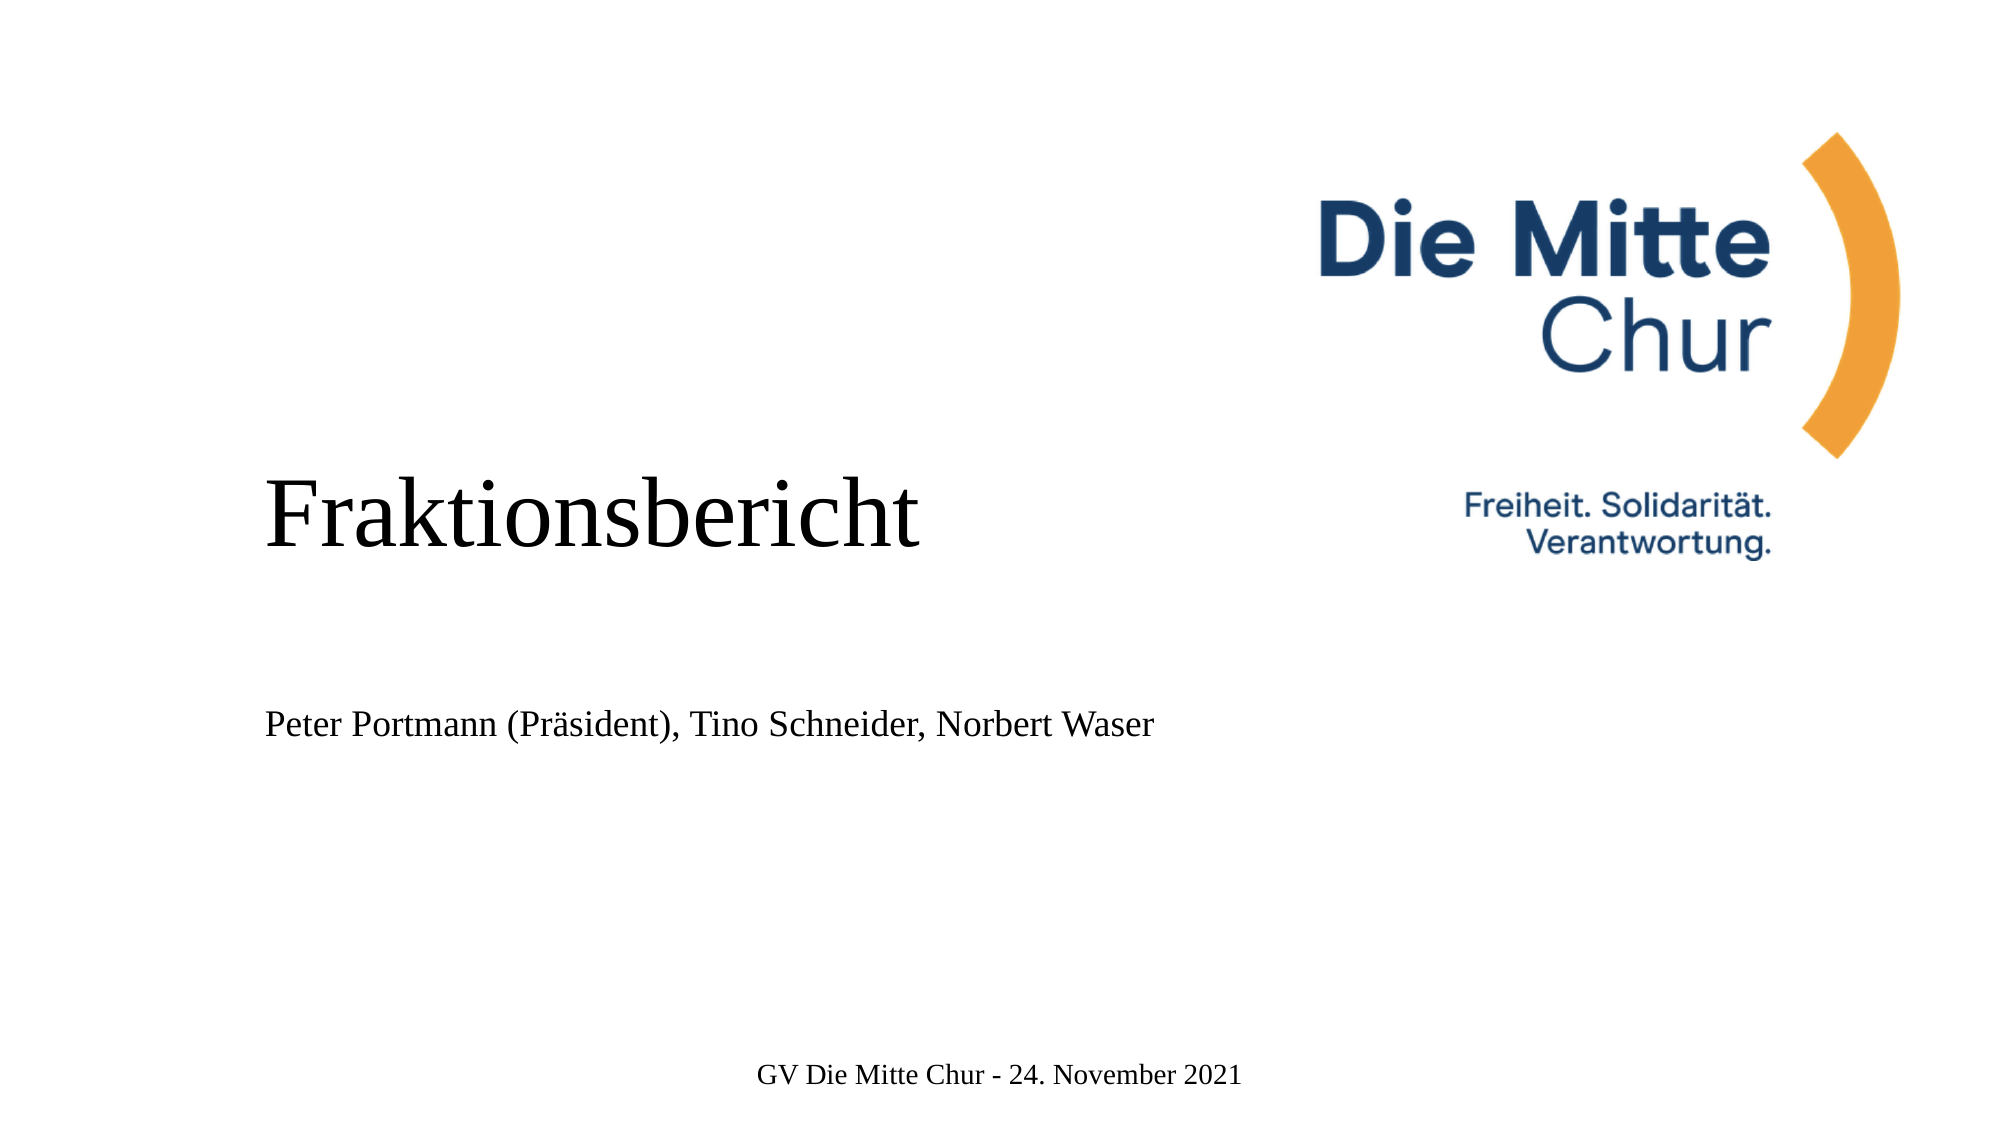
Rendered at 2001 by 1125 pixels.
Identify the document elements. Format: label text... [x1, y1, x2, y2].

subtitle Peter Portmann (Präsident), Tino Schneider, Norbert Waser [249, 696, 1750, 863]
title Fraktionsbericht [249, 184, 1269, 576]
footer GV Die Mitte Chur - 24. November 2021 [662, 1042, 1338, 1103]
picture [1286, 115, 1958, 608]
